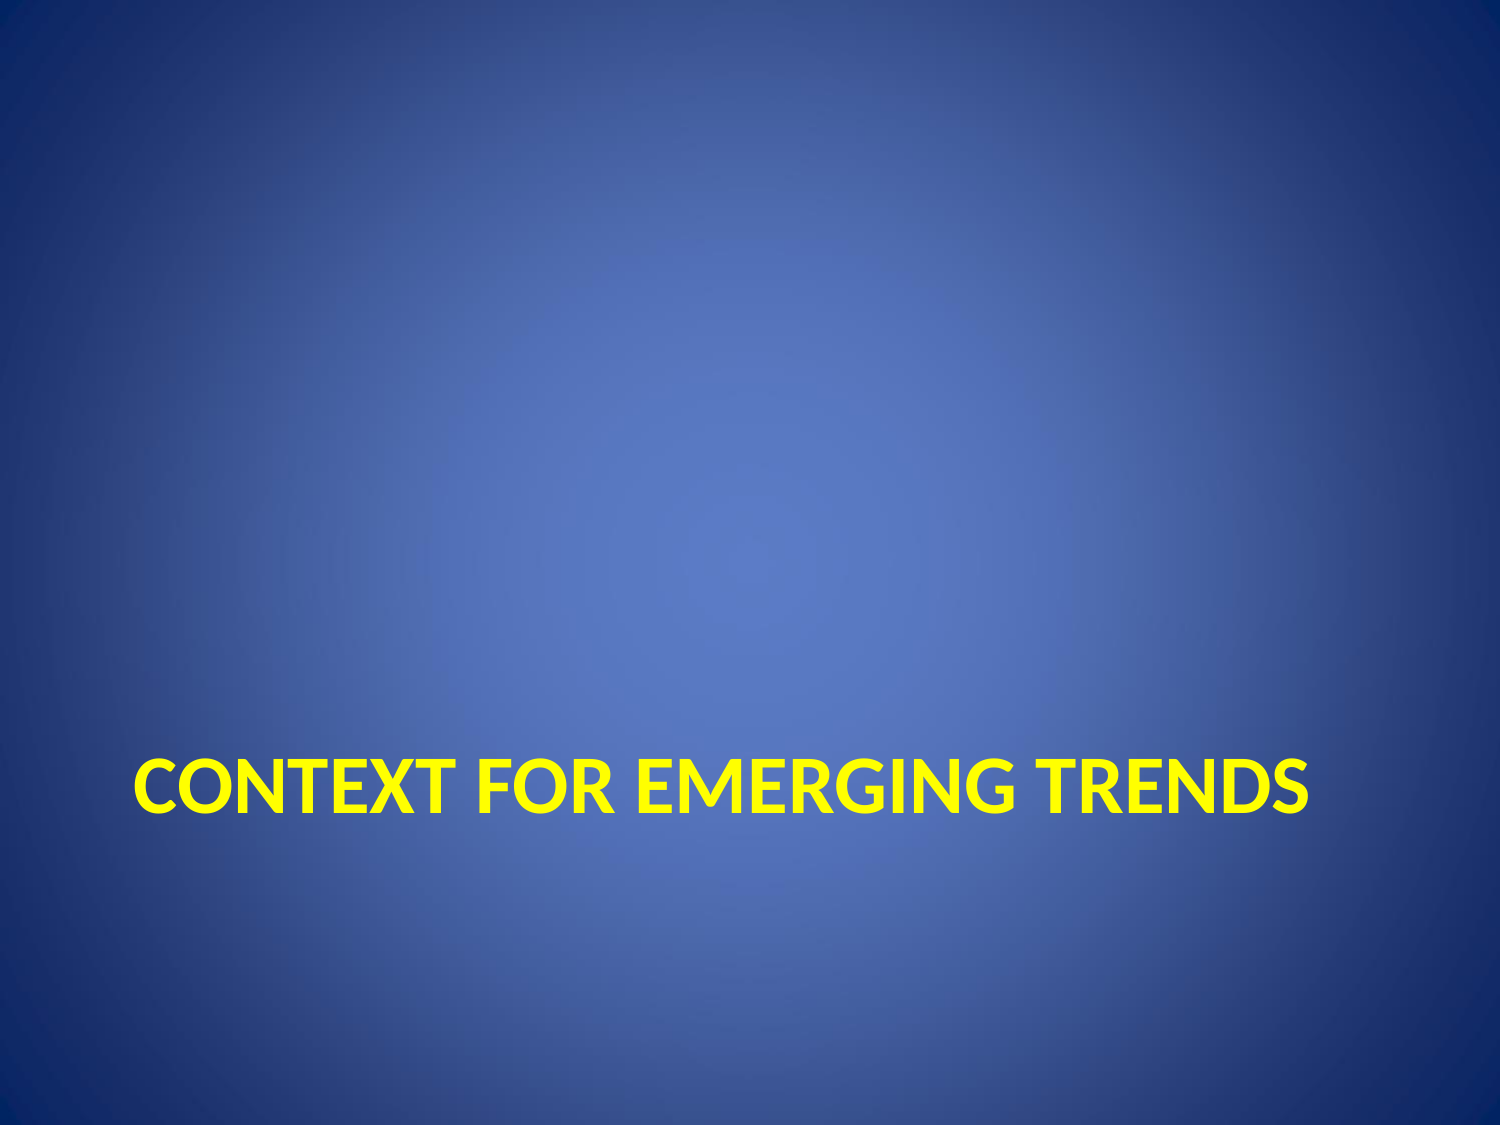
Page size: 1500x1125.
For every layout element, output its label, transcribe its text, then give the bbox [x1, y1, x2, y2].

title Context for emerging trends [118, 722, 1394, 947]
picture [0, 0, 1500, 1125]
